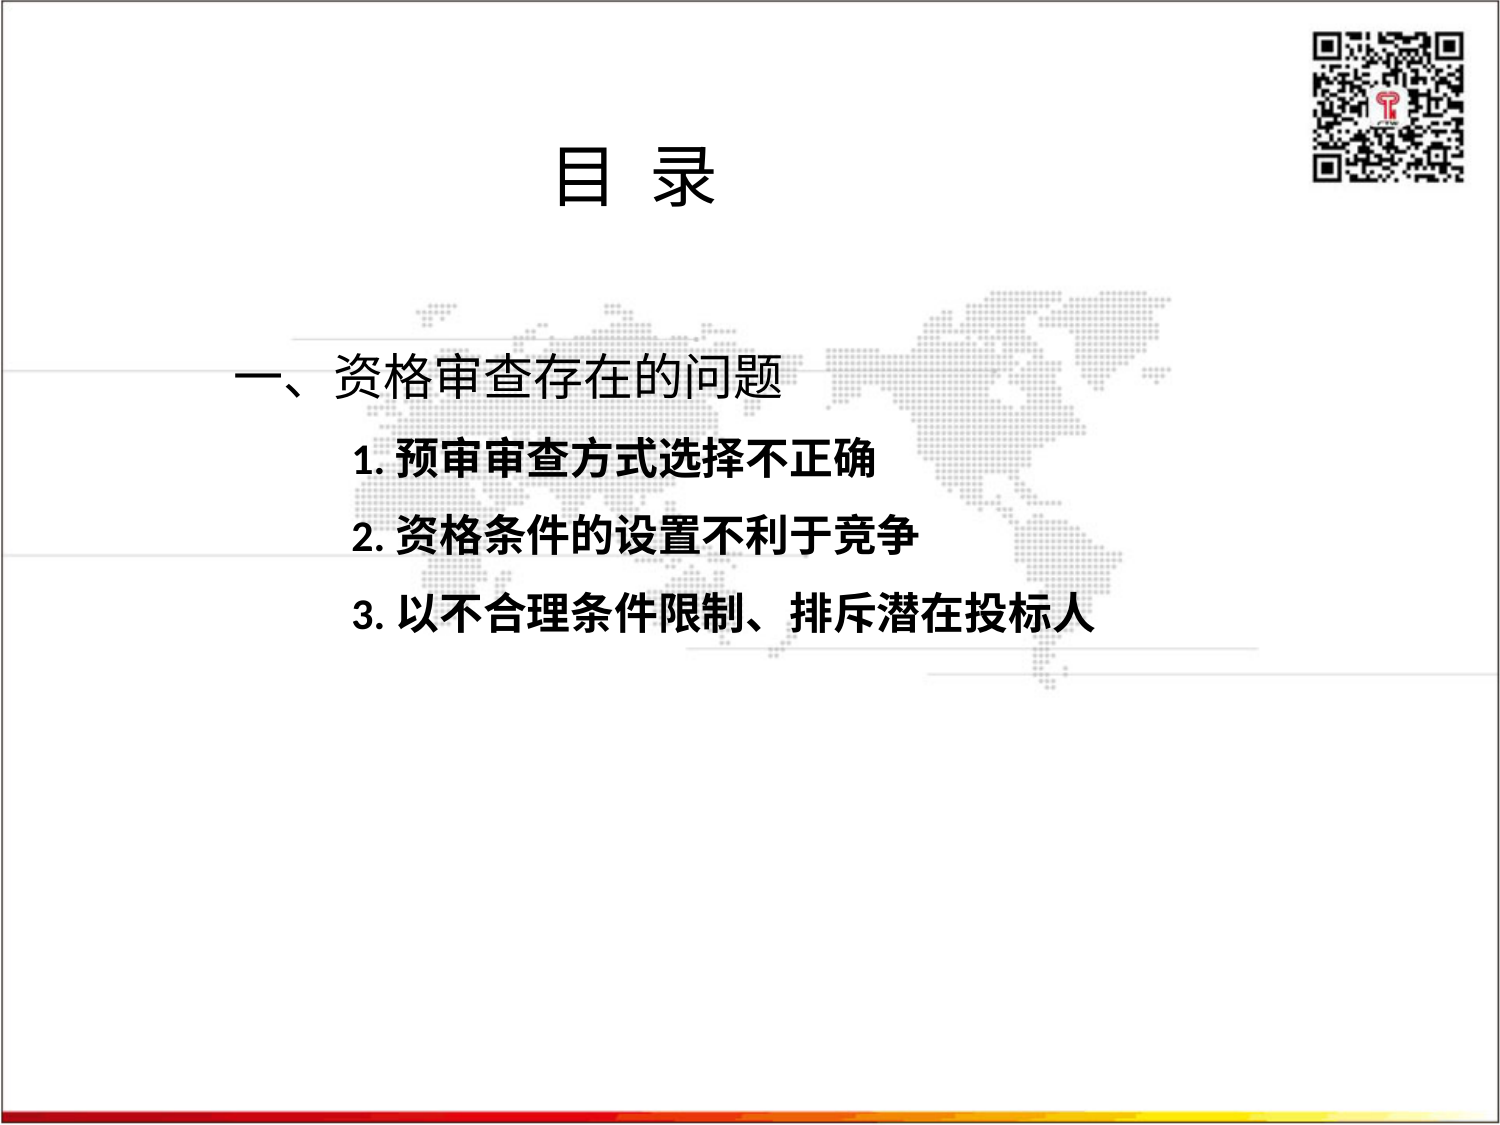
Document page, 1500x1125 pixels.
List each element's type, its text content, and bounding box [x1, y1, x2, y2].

picture [0, 0, 1500, 1125]
text_box 目 录 [534, 125, 750, 223]
text_box 一、资格审查存在的问题 1.预审审查方式选择不正确 2.资格条件的设置不利于竞争 3.以不合理条件限制、排斥潜在投标人 [218, 338, 1199, 748]
